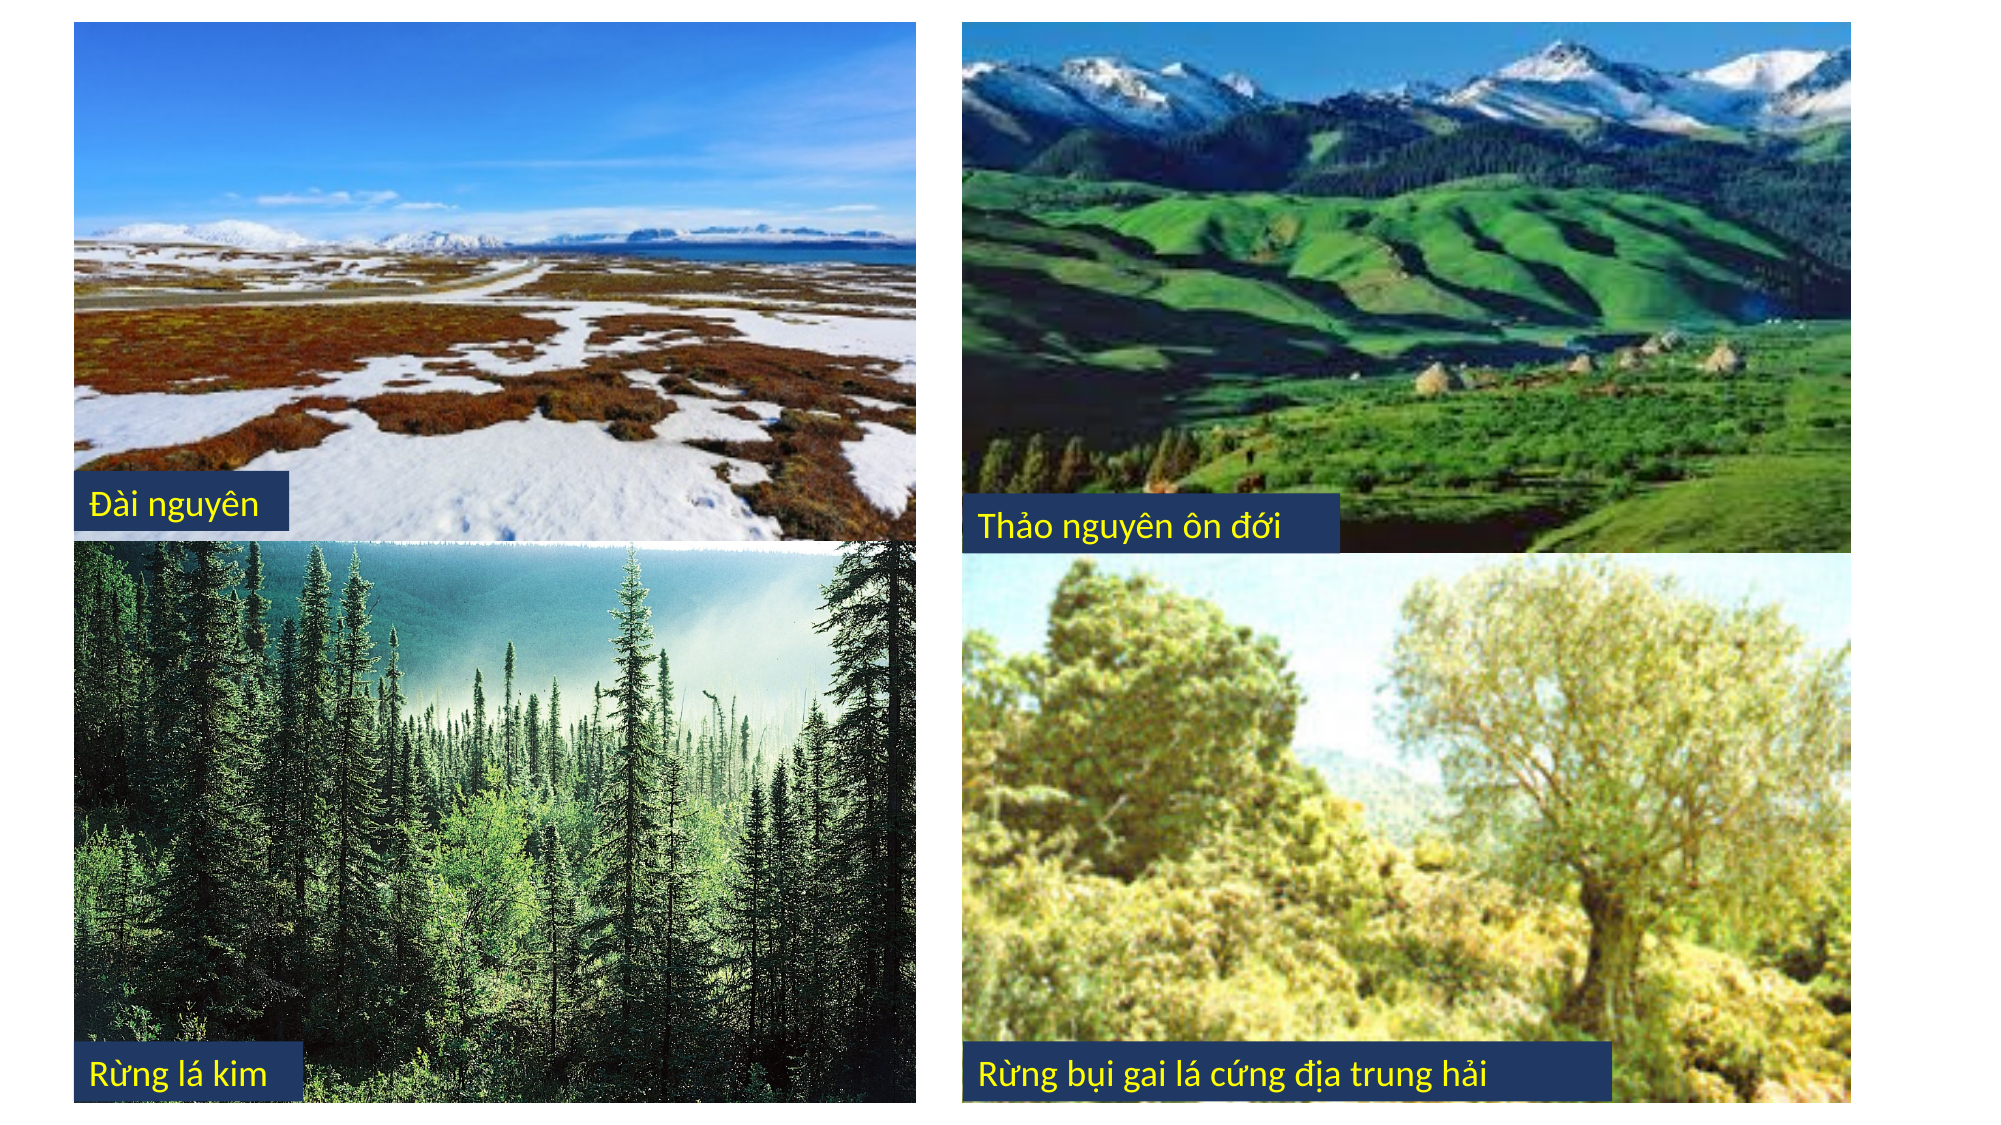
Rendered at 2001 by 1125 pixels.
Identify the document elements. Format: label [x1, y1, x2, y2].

picture [962, 21, 1851, 1103]
picture [73, 21, 916, 1103]
